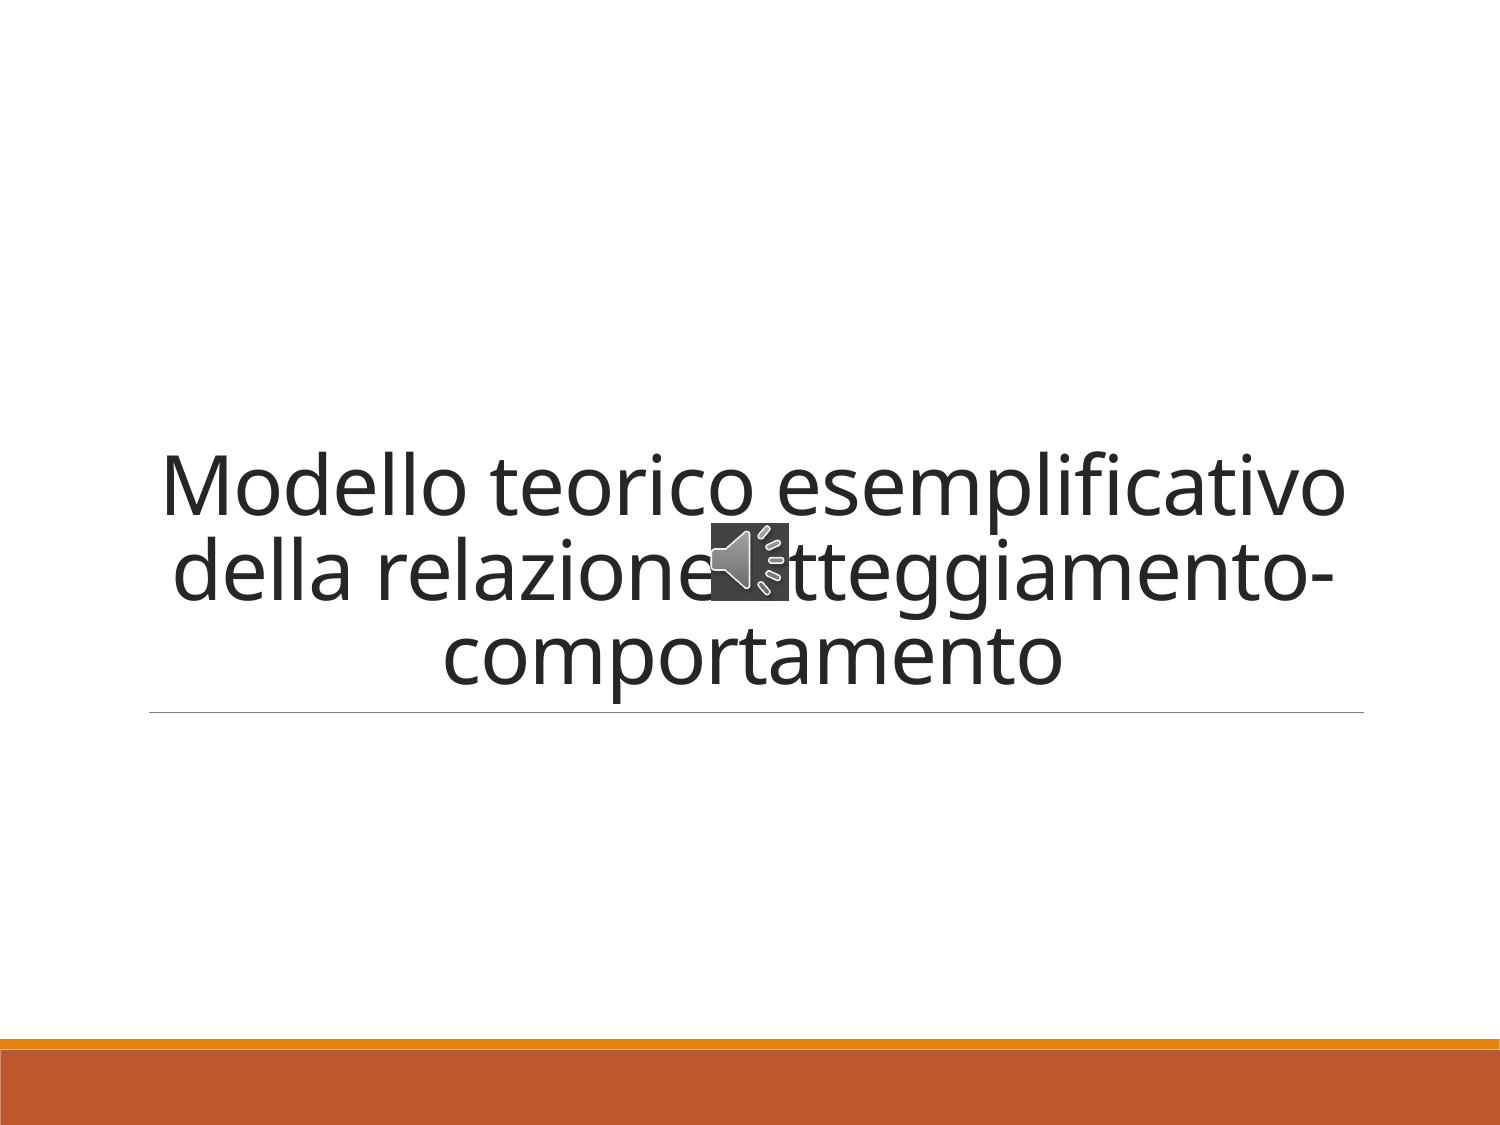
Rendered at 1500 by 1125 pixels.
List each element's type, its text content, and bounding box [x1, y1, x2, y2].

picture [709, 521, 791, 603]
title Modello teorico esemplificativo della relazione atteggiamento-comportamento [135, 124, 1373, 710]
